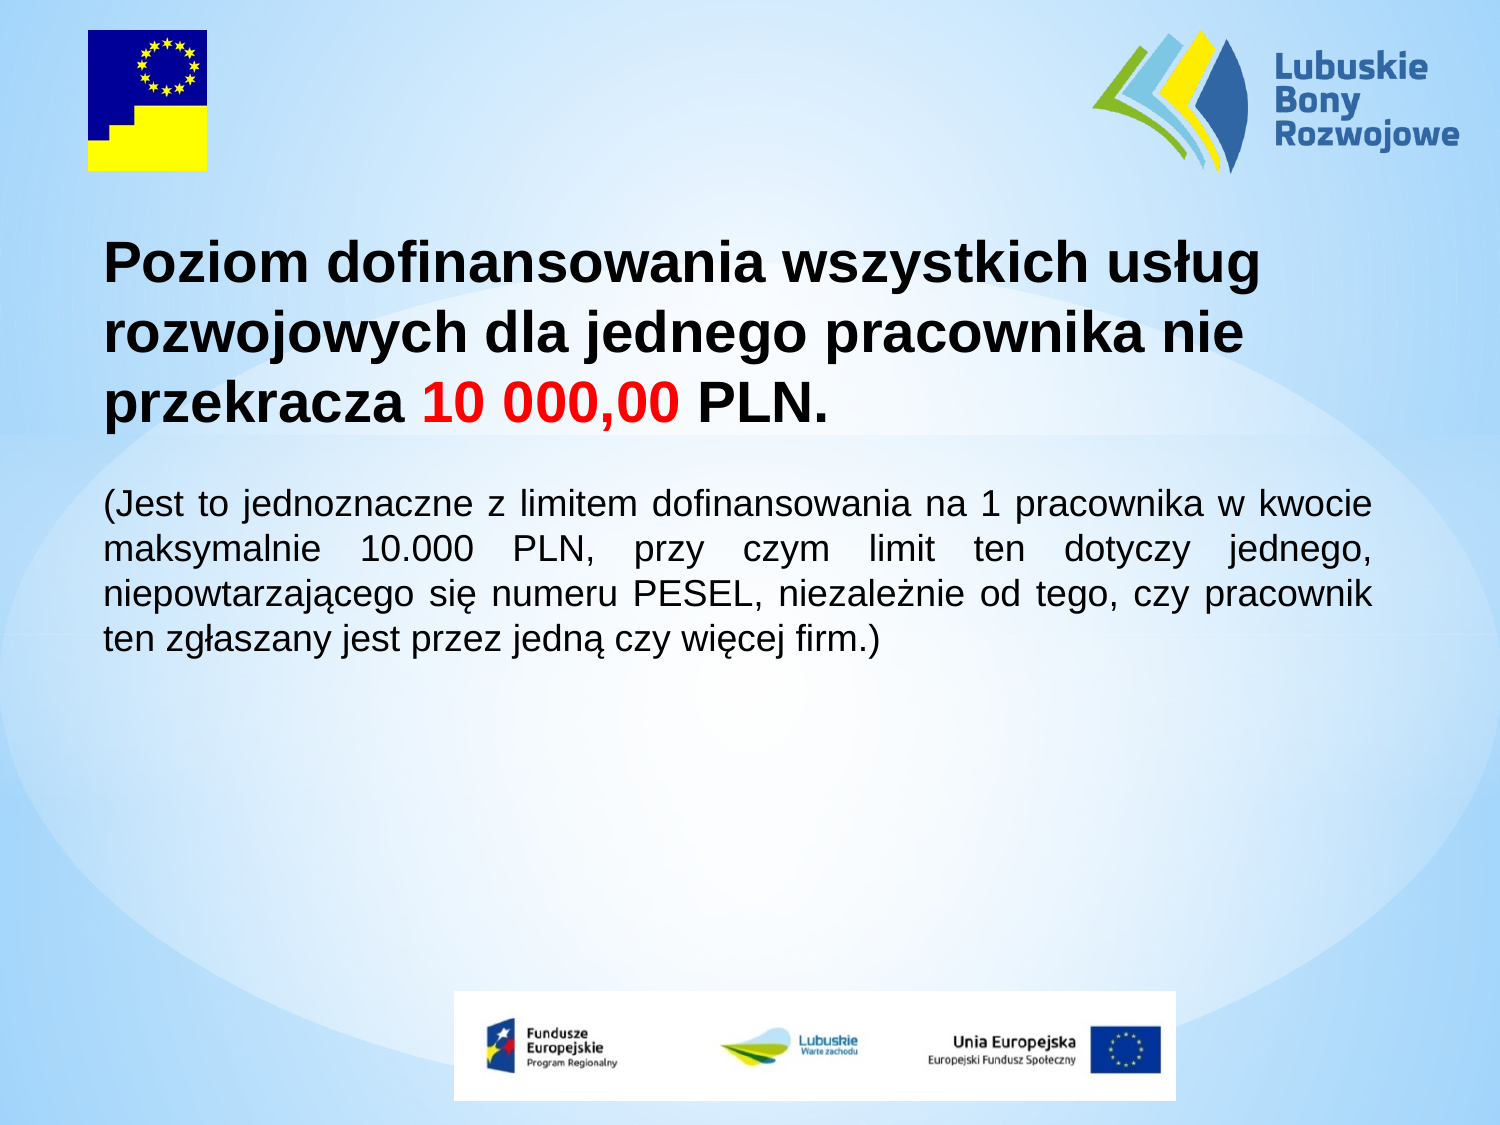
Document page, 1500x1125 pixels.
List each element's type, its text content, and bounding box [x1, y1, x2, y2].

picture [454, 991, 1176, 1101]
text_box Poziom dofinansowania wszystkich usług rozwojowych dla jednego pracownika nie przekracza 10 000,00 PLN. (Jest to jednoznaczne z limitem dofinansowania na 1 pracownika w kwocie maksymalnie 10.000 PLN, przy czym limit ten dotyczy jednego, niepowtarzającego się numeru PESEL, niezależnie od tego, czy pracownik ten zgłaszany jest przez jedną czy więcej firm.) [88, 216, 1388, 787]
text_box [88, 132, 1424, 242]
picture [88, 30, 207, 132]
picture [1092, 30, 1478, 185]
